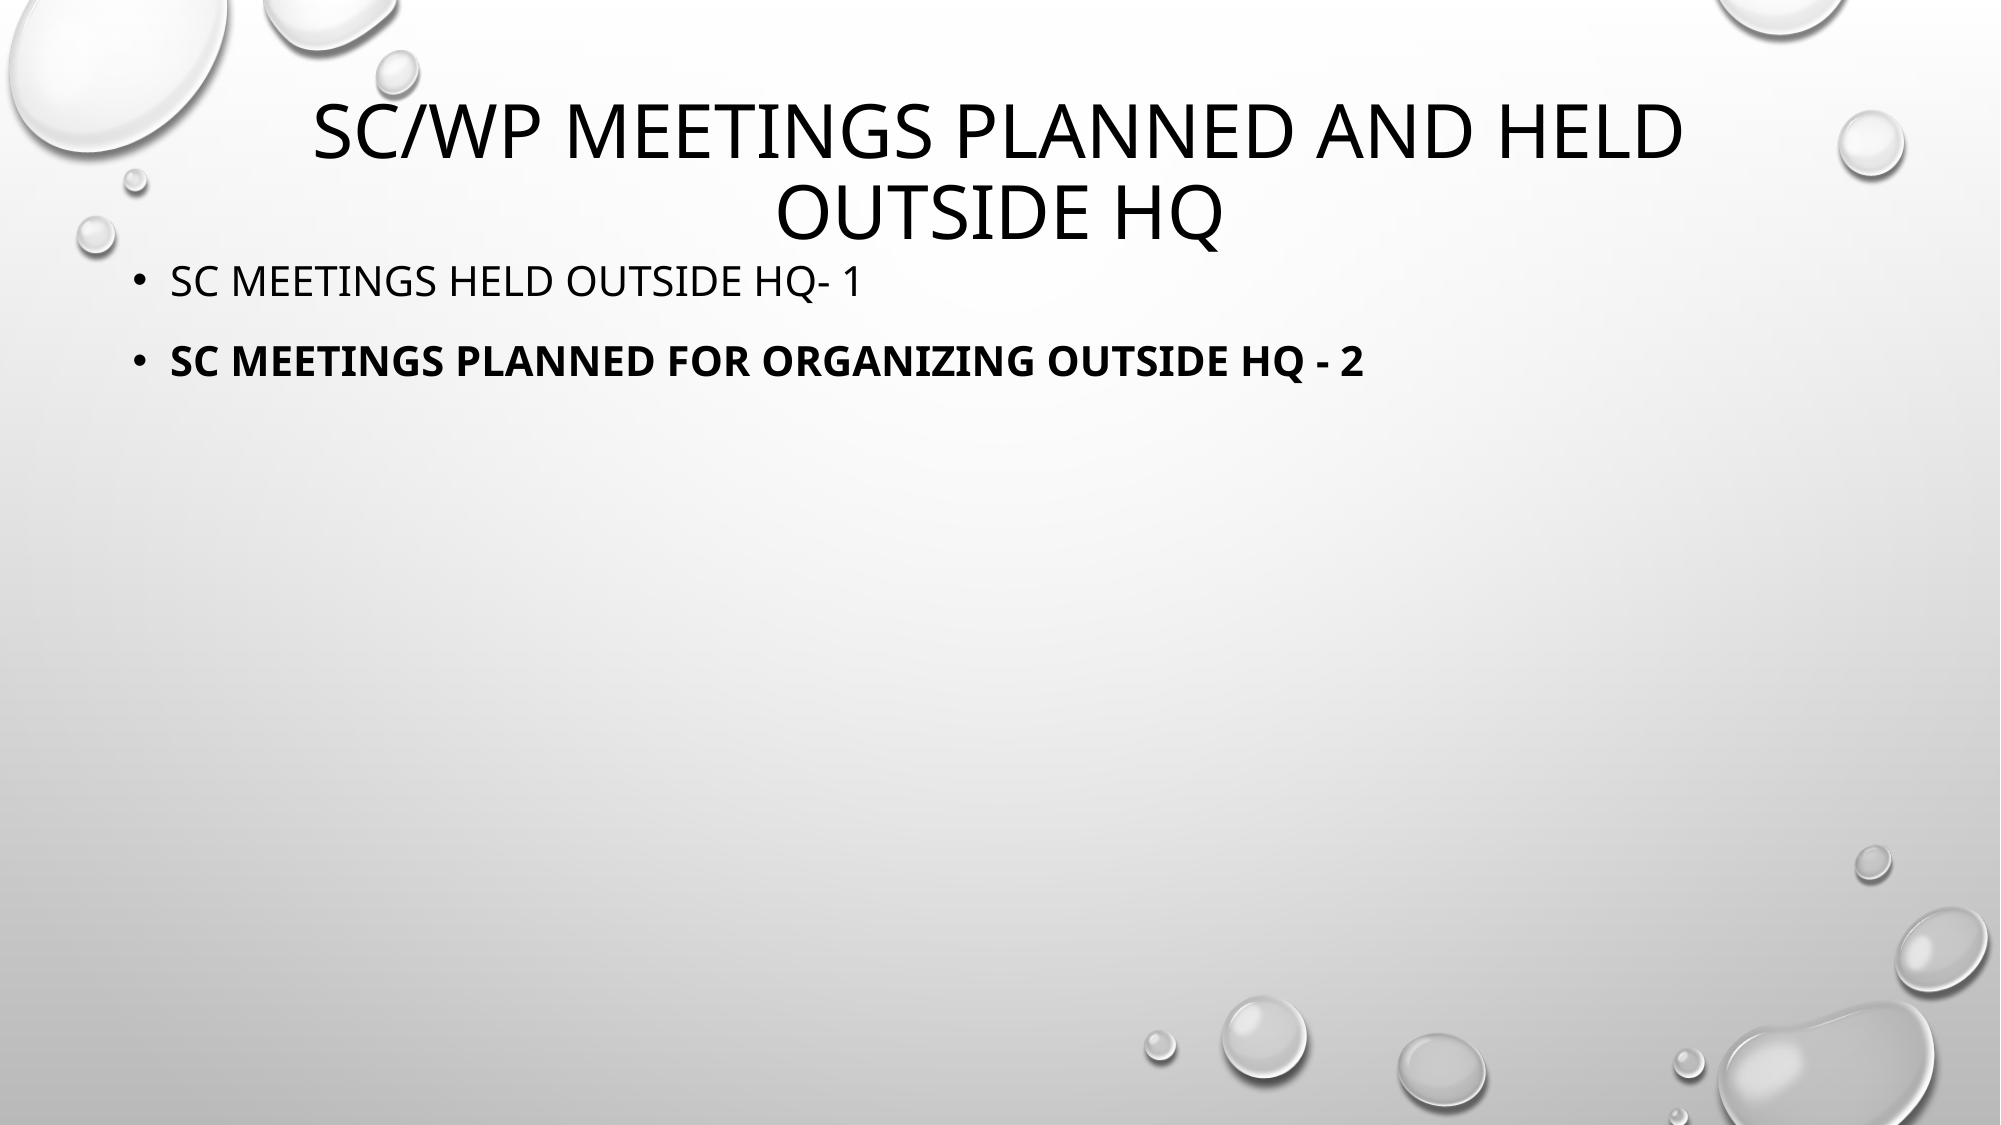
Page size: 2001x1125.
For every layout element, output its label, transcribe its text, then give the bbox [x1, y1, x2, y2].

title SC/WP Meetings planned and held outside hq [149, 101, 1851, 236]
picture [0, 0, 2000, 1125]
list SC Meetings held outside hq- 1 SC meetings planned for organizing outside hQ - 2 [117, 236, 1898, 1024]
